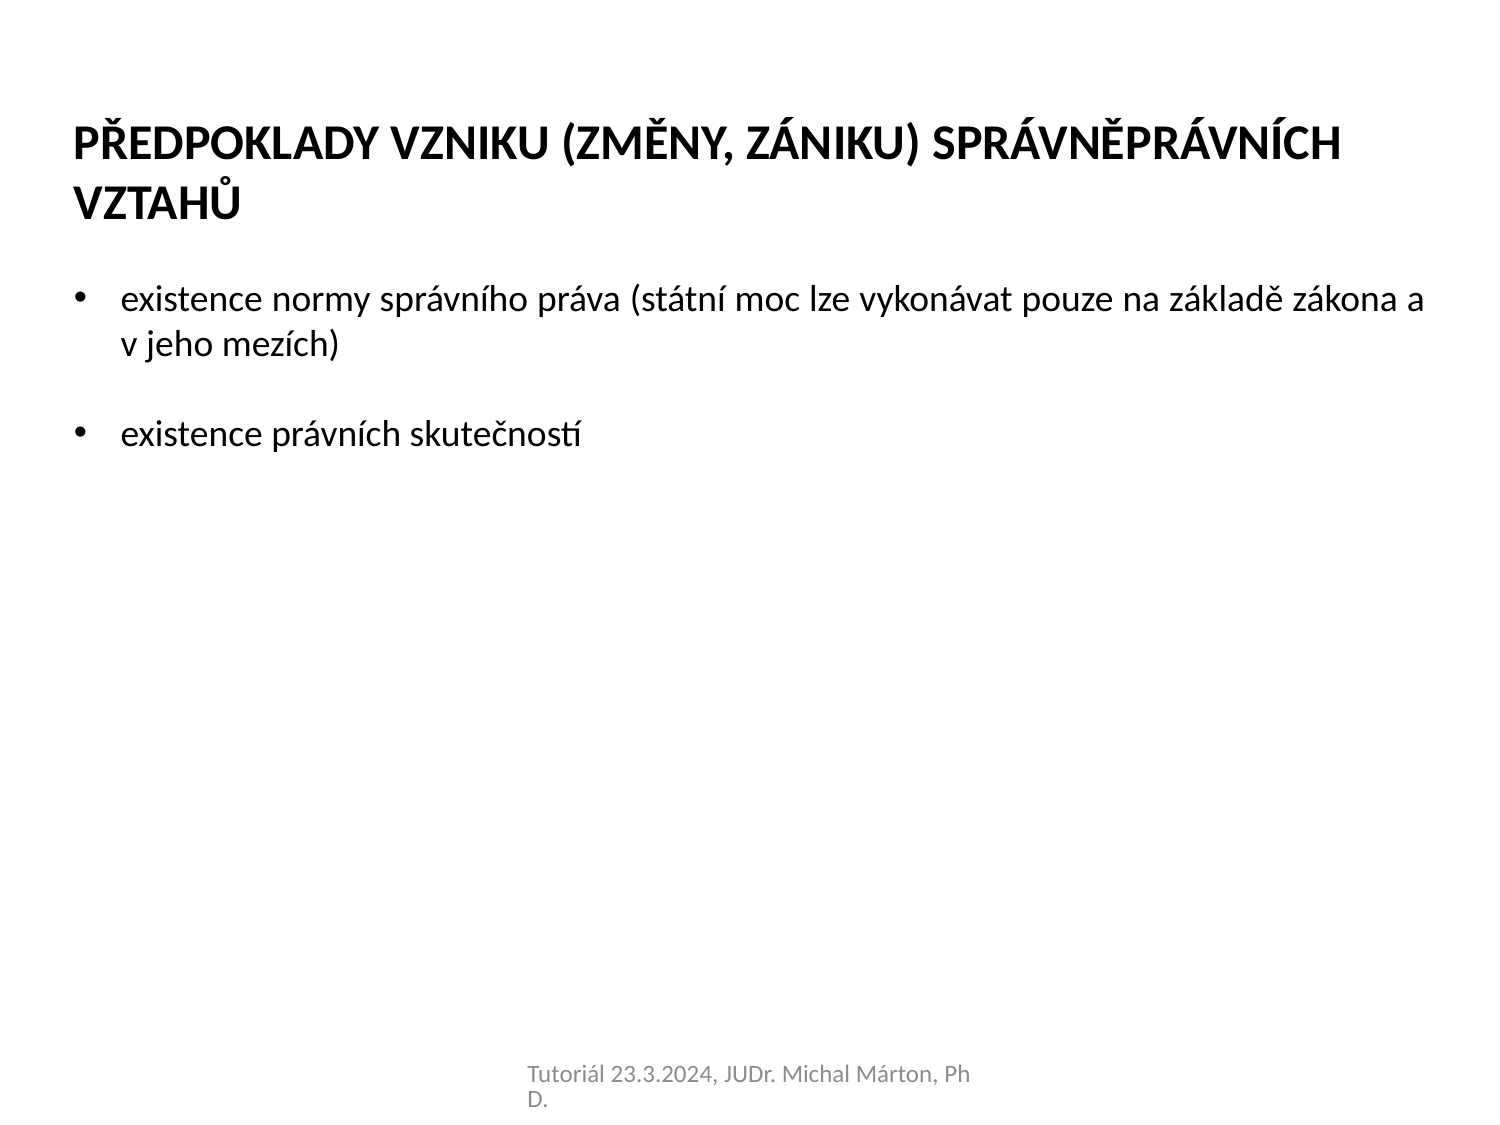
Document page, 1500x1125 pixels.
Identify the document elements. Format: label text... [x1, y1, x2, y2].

text_box PŘEDPOKLADY VZNIKU (ZMĚNY, ZÁNIKU) SPRÁVNĚPRÁVNÍCH VZTAHŮ existence normy správního práva (státní moc lze vykonávat pouze na základě zákona a v jeho mezích) existence právních skutečností [58, 101, 1442, 507]
footer Tutoriál 23.3.2024, JUDr. Michal Márton, PhD. [512, 1042, 988, 1103]
